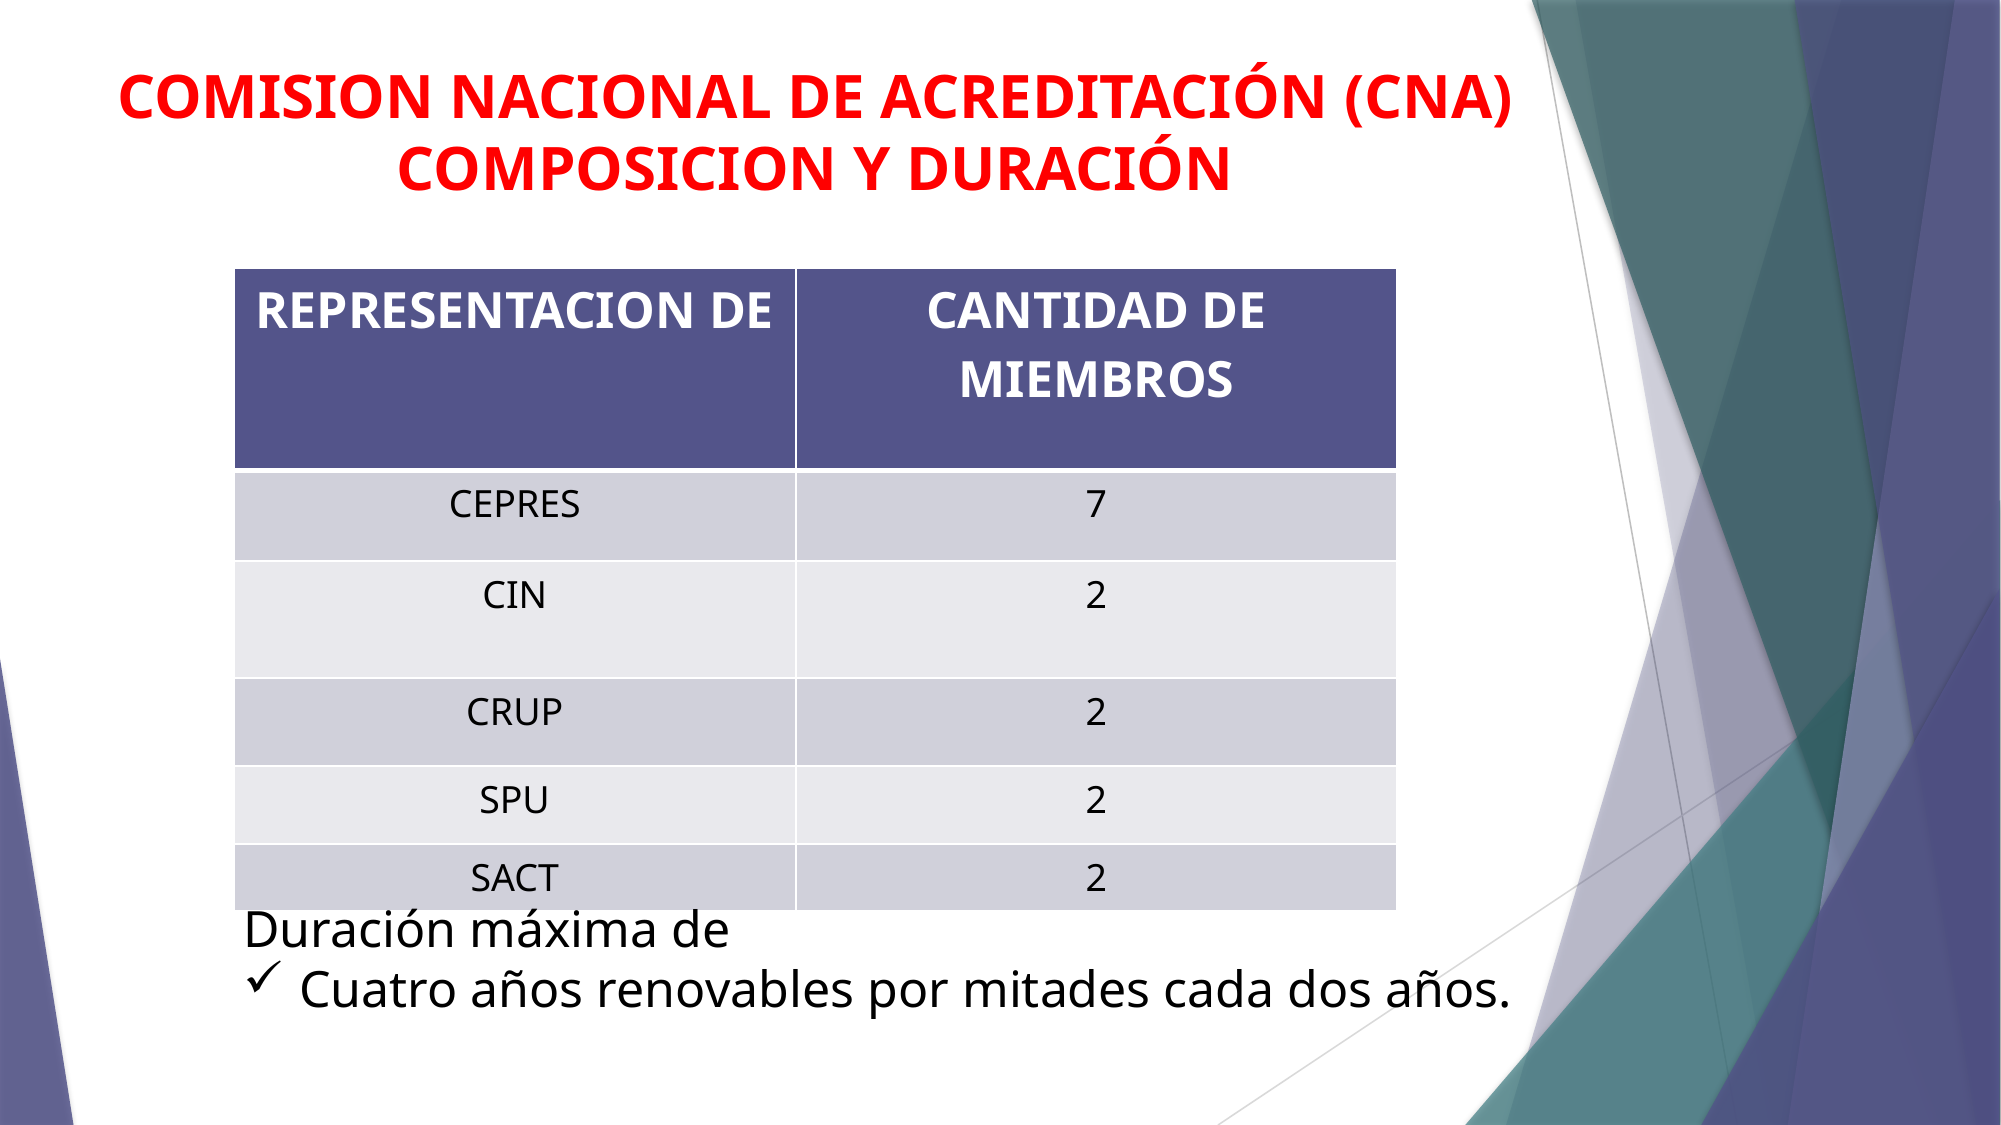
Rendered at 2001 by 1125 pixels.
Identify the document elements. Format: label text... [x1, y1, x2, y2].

table_cell 7 [797, 473, 1396, 560]
table_header CANTIDAD DE MIEMBROS [797, 269, 1396, 468]
table_cell CRUP [235, 679, 795, 765]
table_cell CEPRES [235, 473, 795, 560]
title COMISION NACIONAL DE ACREDITACIÓN (CNA) COMPOSICION Y DURACIÓN [93, 51, 1537, 268]
table_cell SACT [235, 845, 795, 889]
text_box Duración máxima de Cuatro años renovables por mitades cada dos años. [228, 889, 1528, 1025]
table_cell SPU [235, 767, 795, 843]
table_cell 2 [797, 562, 1396, 677]
table_header REPRESENTACION DE [235, 269, 795, 468]
table_cell 2 [797, 845, 1396, 889]
table_cell CIN [235, 562, 795, 677]
table_cell 2 [797, 767, 1396, 843]
table_cell 2 [797, 679, 1396, 765]
